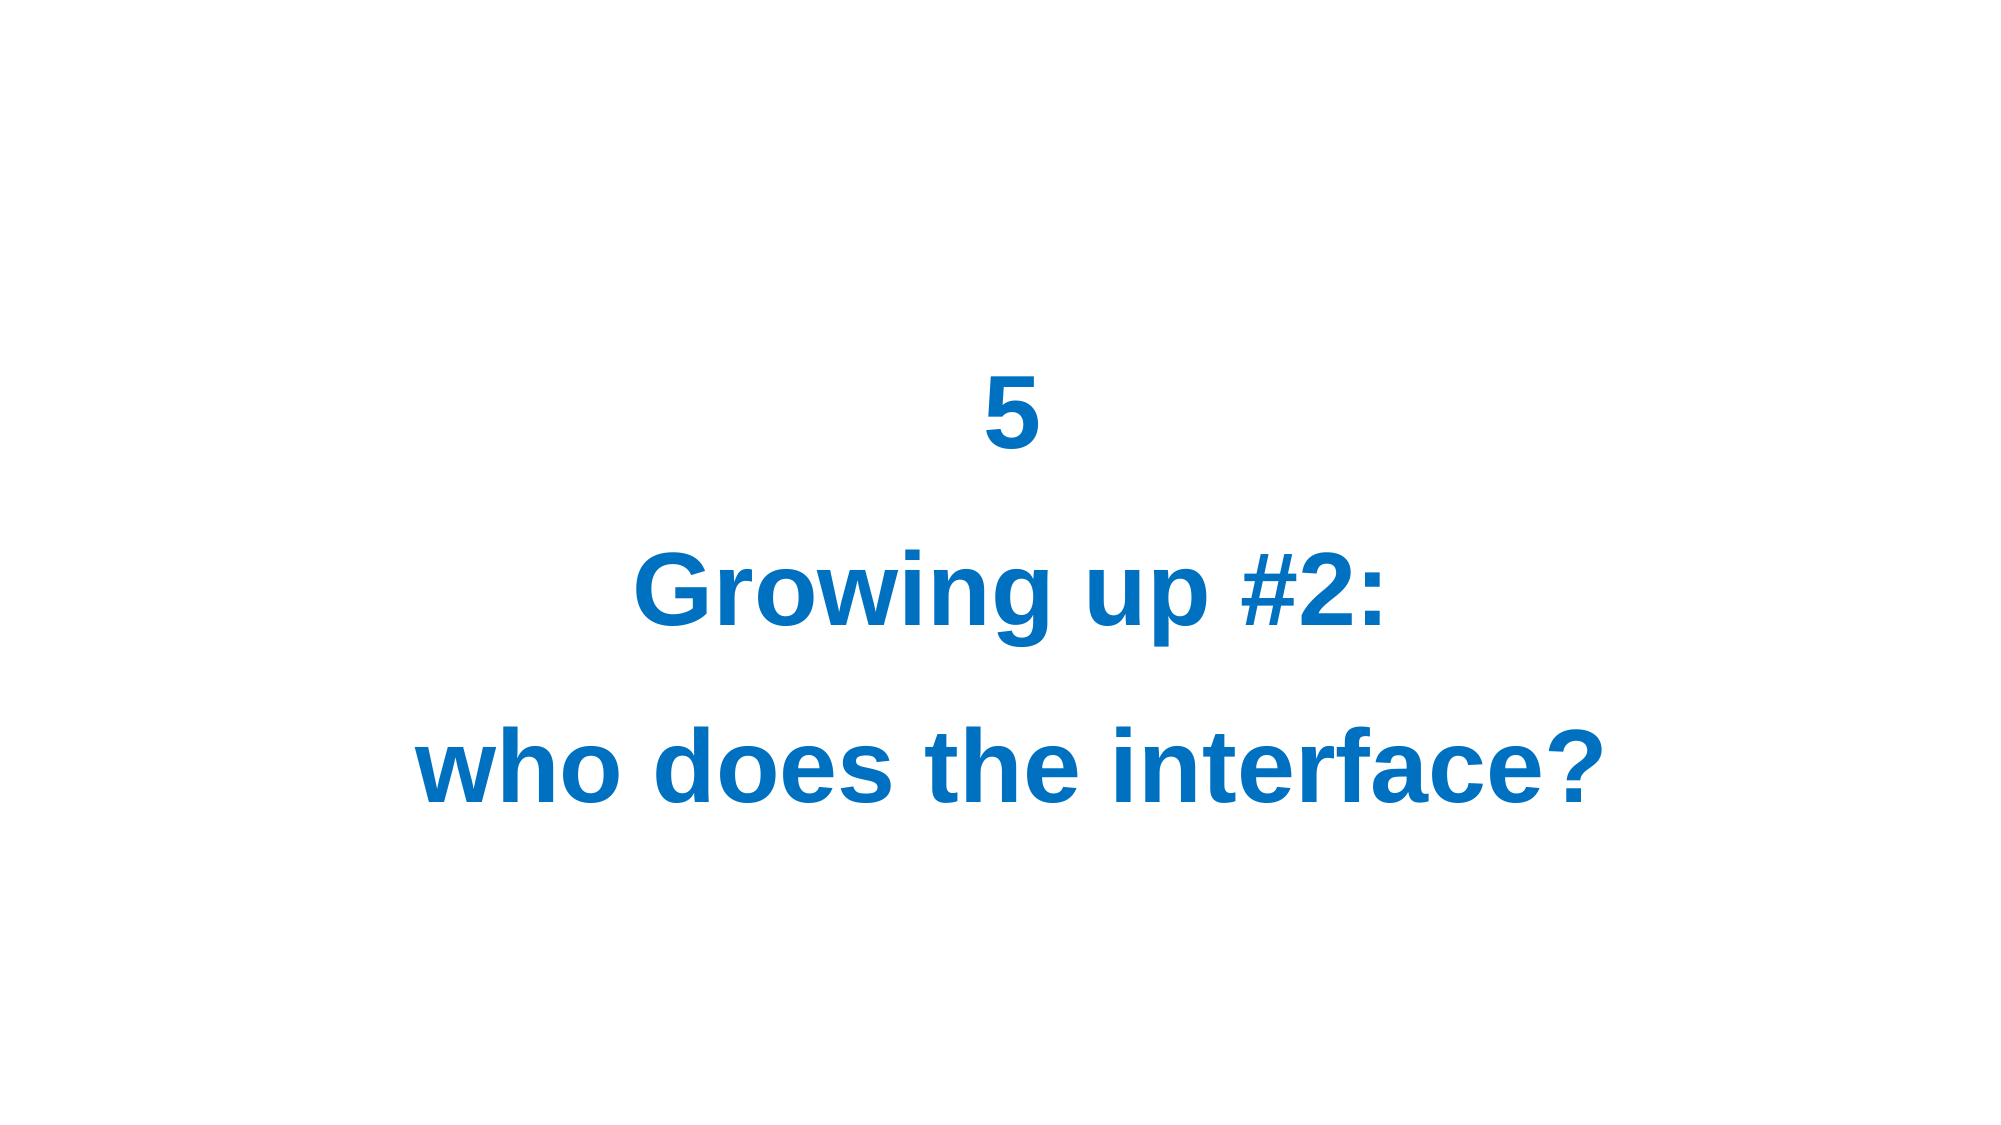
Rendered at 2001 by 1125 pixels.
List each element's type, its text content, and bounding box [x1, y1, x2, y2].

text_box 5 Growing up #2: who does the interface? [314, 336, 1710, 831]
